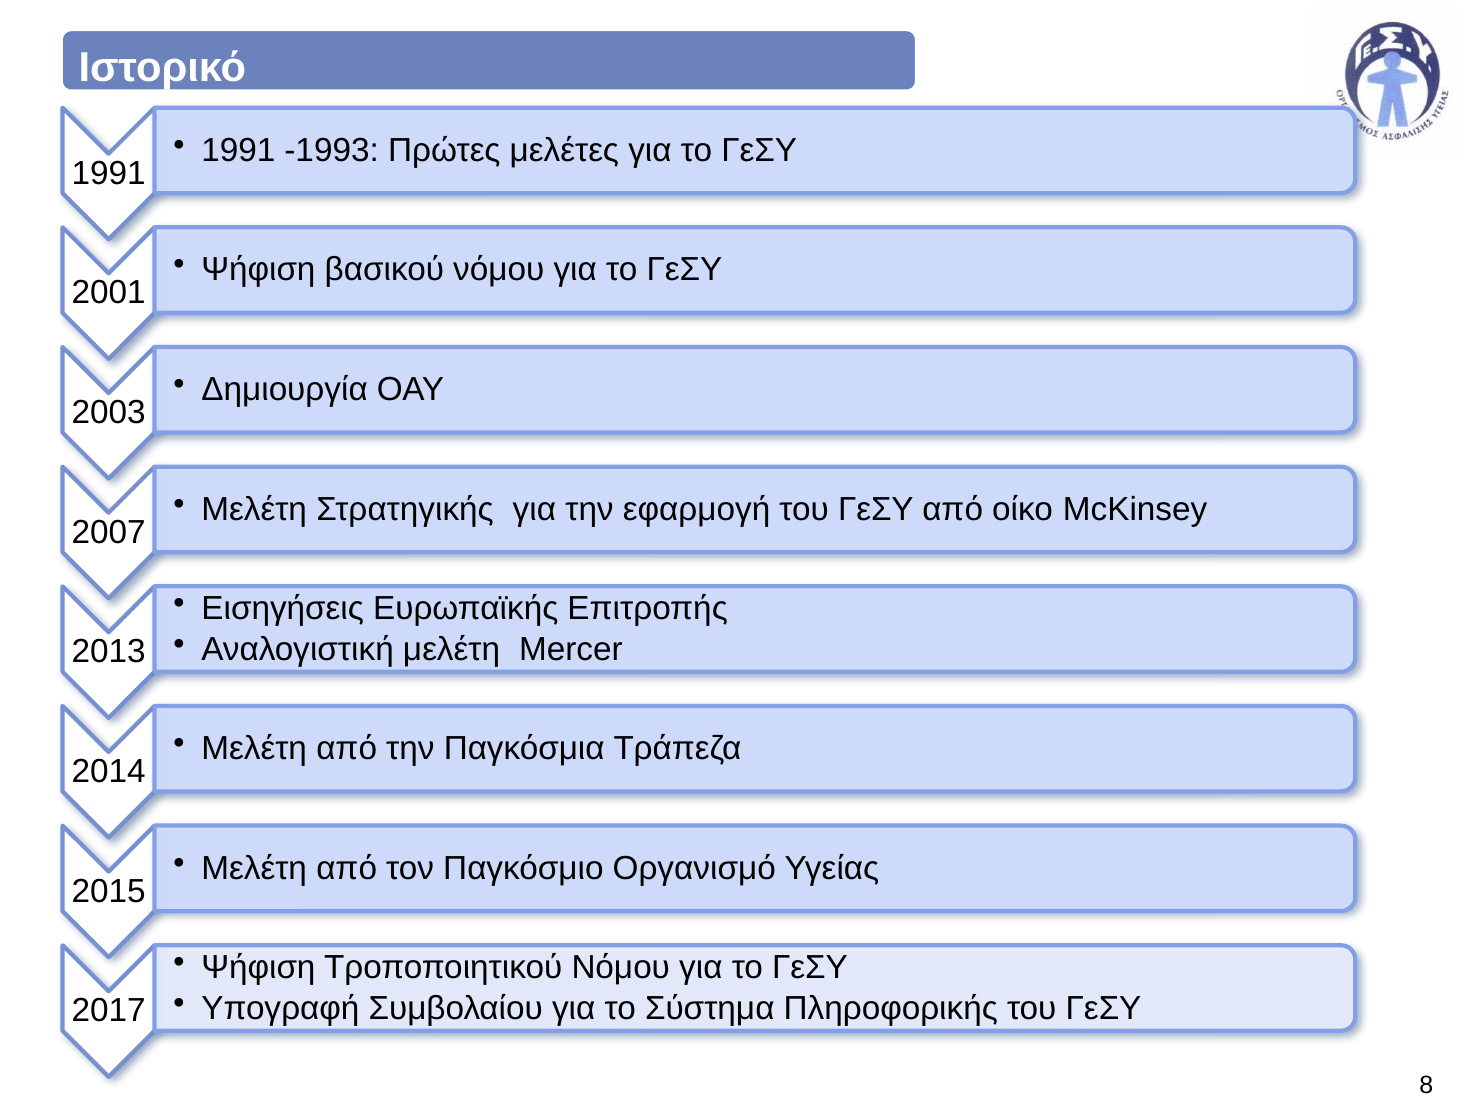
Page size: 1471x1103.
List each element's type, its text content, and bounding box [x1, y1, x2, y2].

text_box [62, 106, 1356, 1079]
text_box Ιστορικό [58, 27, 920, 94]
slide_number 7 [1126, 1067, 1434, 1099]
picture [1309, 5, 1460, 157]
